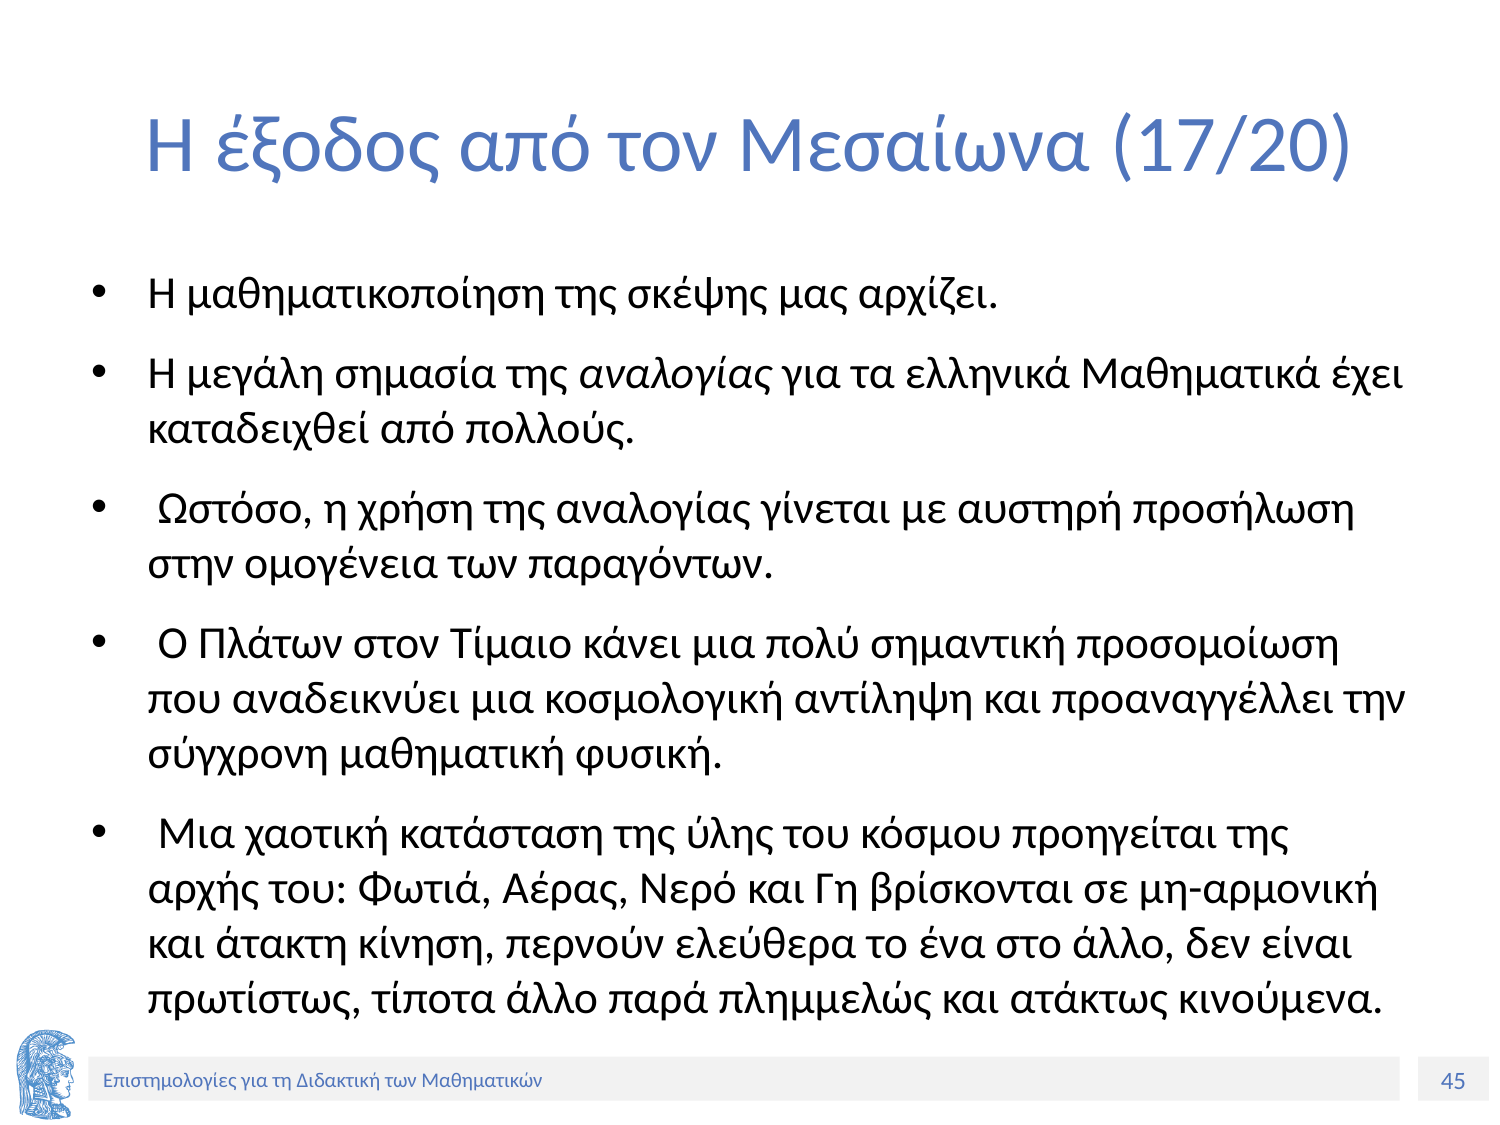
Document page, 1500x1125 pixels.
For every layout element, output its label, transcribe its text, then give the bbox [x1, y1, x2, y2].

title Η έξοδος από τον Μεσαίωνα (17/20) [75, 45, 1425, 233]
list Η μαθηματικοποίηση της σκέψης μας αρχίζει. H μεγάλη σημασία της αναλογίας για τα ελληνικά Μαθηματικά έχει καταδειχθεί από πολλούς. Ωστόσο, η χρήση της αναλογίας γίνεται με αυστηρή προσήλωση στην ομογένεια των παραγόντων. Ο Πλάτων στον Τίμαιο κάνει μια πολύ σημαντική προσομοίωση που αναδεικνύει μια κοσμολογική αντίληψη και προαναγγέλλει την σύγχρονη μαθηματική φυσική. Μια χαοτική κατάσταση της ύλης του κόσμου προηγείται της αρχής του: Φωτιά, Αέρας, Νερό και Γη βρίσκονται σε μη-αρμονική και άτακτη κίνηση, περνούν ελεύθερα το ένα στο άλλο, δεν είναι πρωτίστως, τίποτα άλλο παρά πλημμελώς και ατάκτως κινούμενα. [76, 255, 1427, 998]
picture [9, 1026, 81, 1120]
